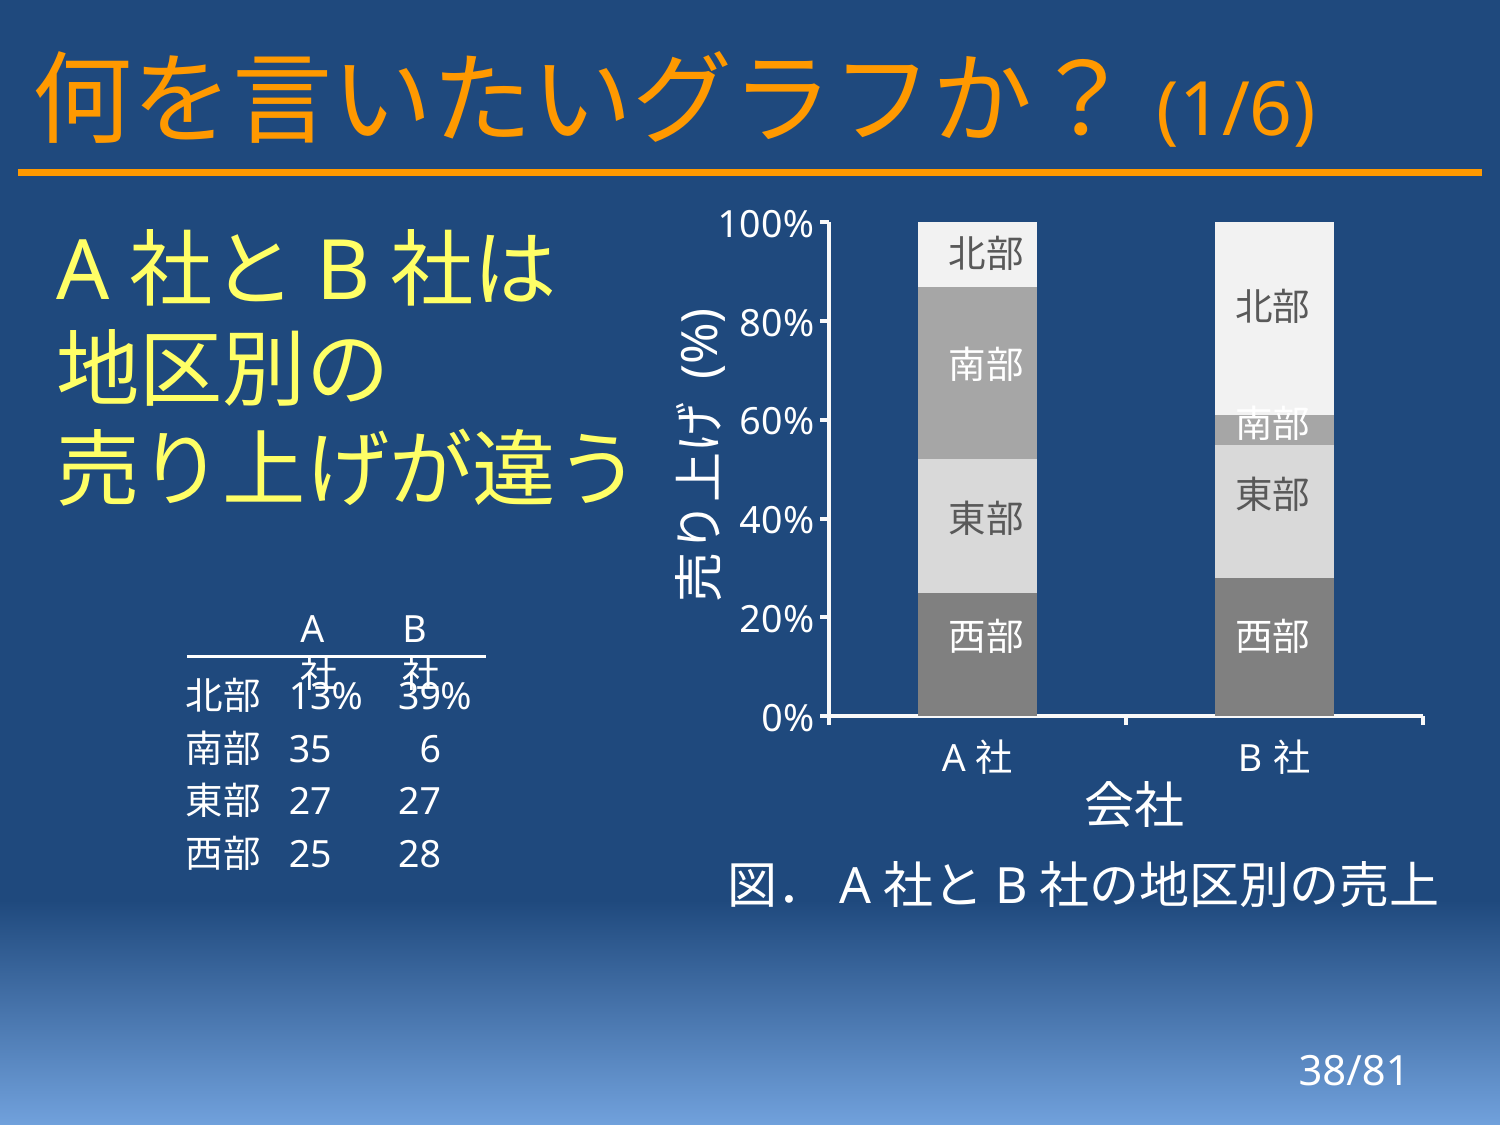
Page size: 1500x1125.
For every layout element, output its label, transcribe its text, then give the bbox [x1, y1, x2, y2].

text_box 売り上げ (%) [659, 237, 697, 618]
text_box 図．A社とB社の地区別の売上 [679, 845, 1489, 921]
chart [702, 184, 1438, 795]
text_box A社とB社は 地区別の 売り上げが違う [41, 208, 668, 524]
text_box 会社 [1058, 803, 1211, 841]
title 何を言いたいグラフか？(1/6) [17, 30, 1425, 161]
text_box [170, 597, 495, 867]
slide_number 38/81 [1074, 1042, 1425, 1103]
